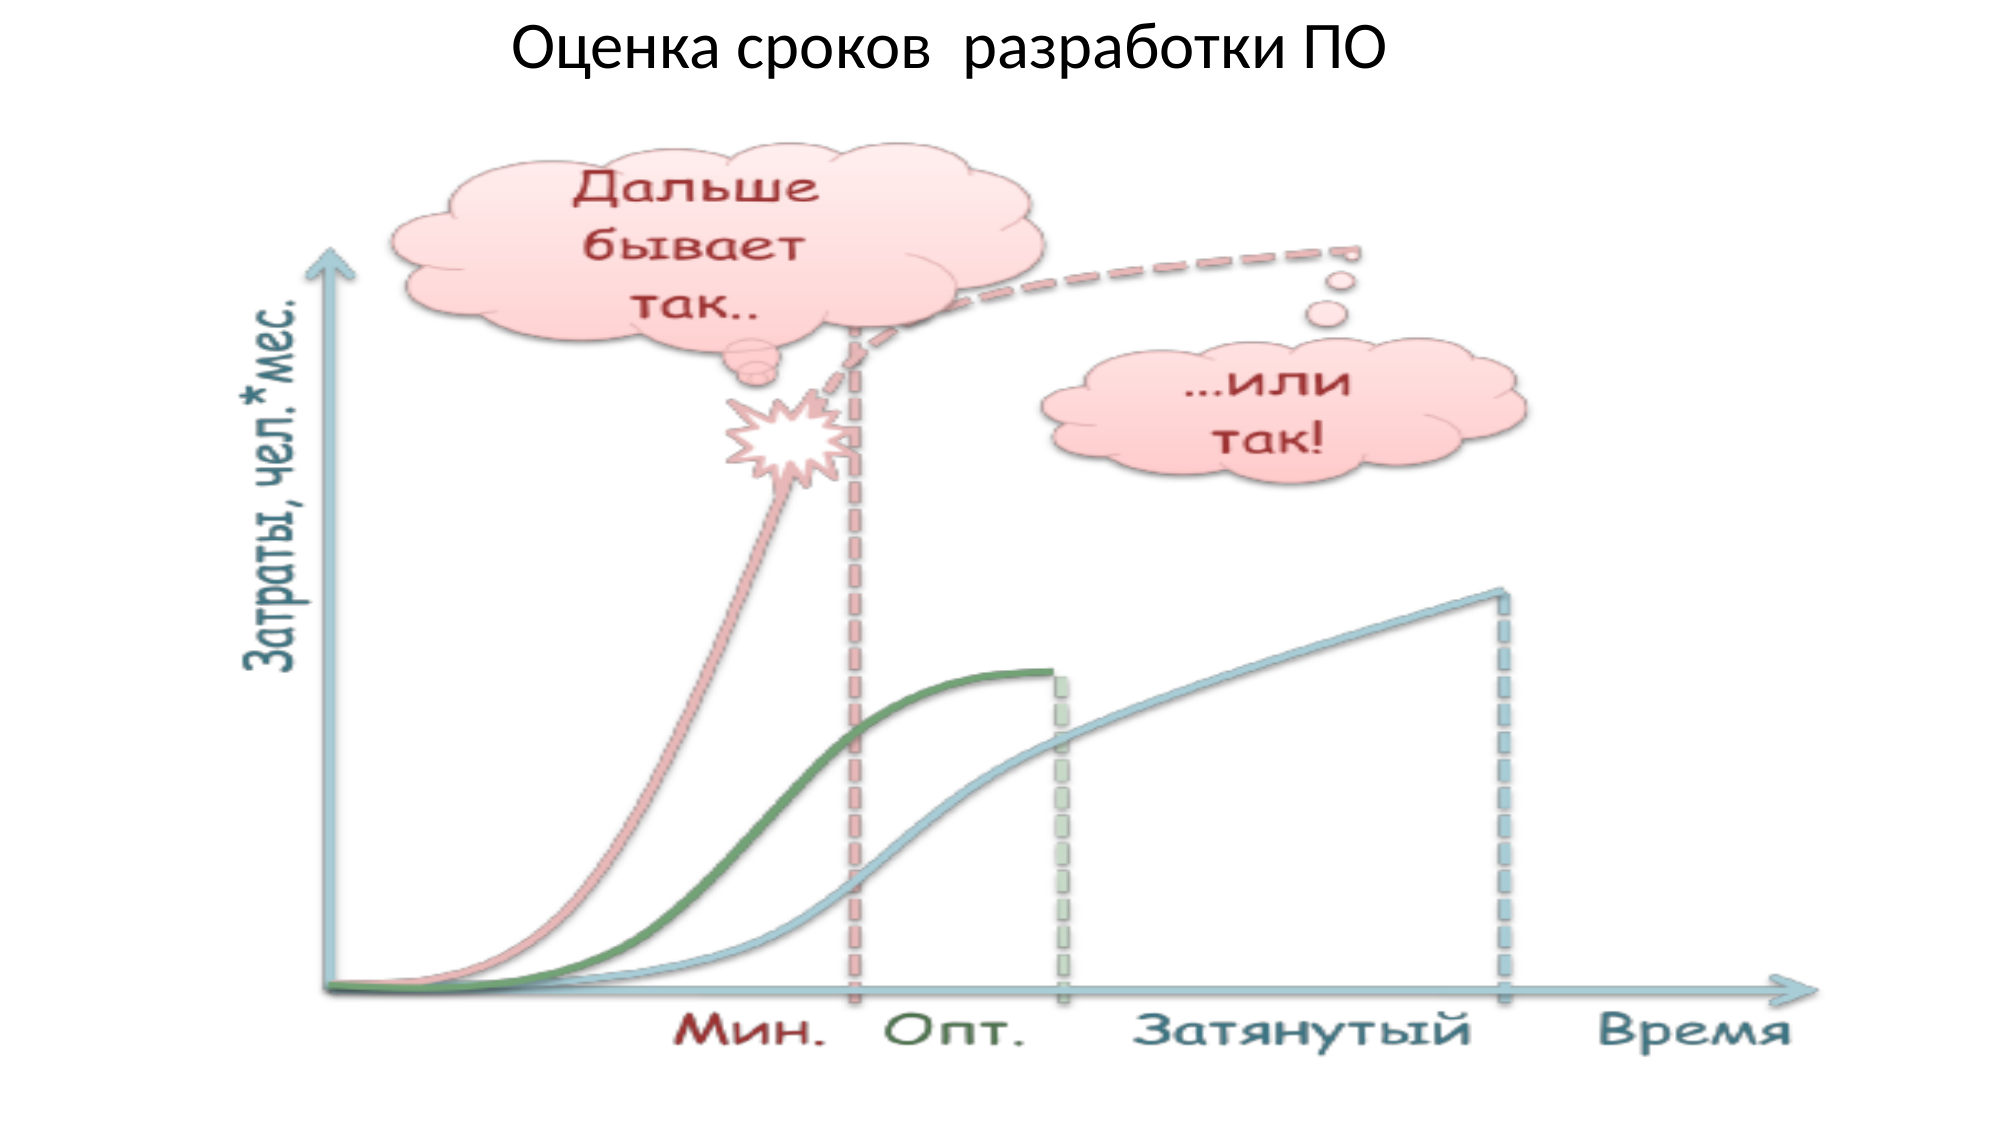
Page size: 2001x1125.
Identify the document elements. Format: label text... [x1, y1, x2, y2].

picture [214, 133, 1866, 1069]
text_box Оценка сроков разработки ПО [496, 0, 1538, 133]
